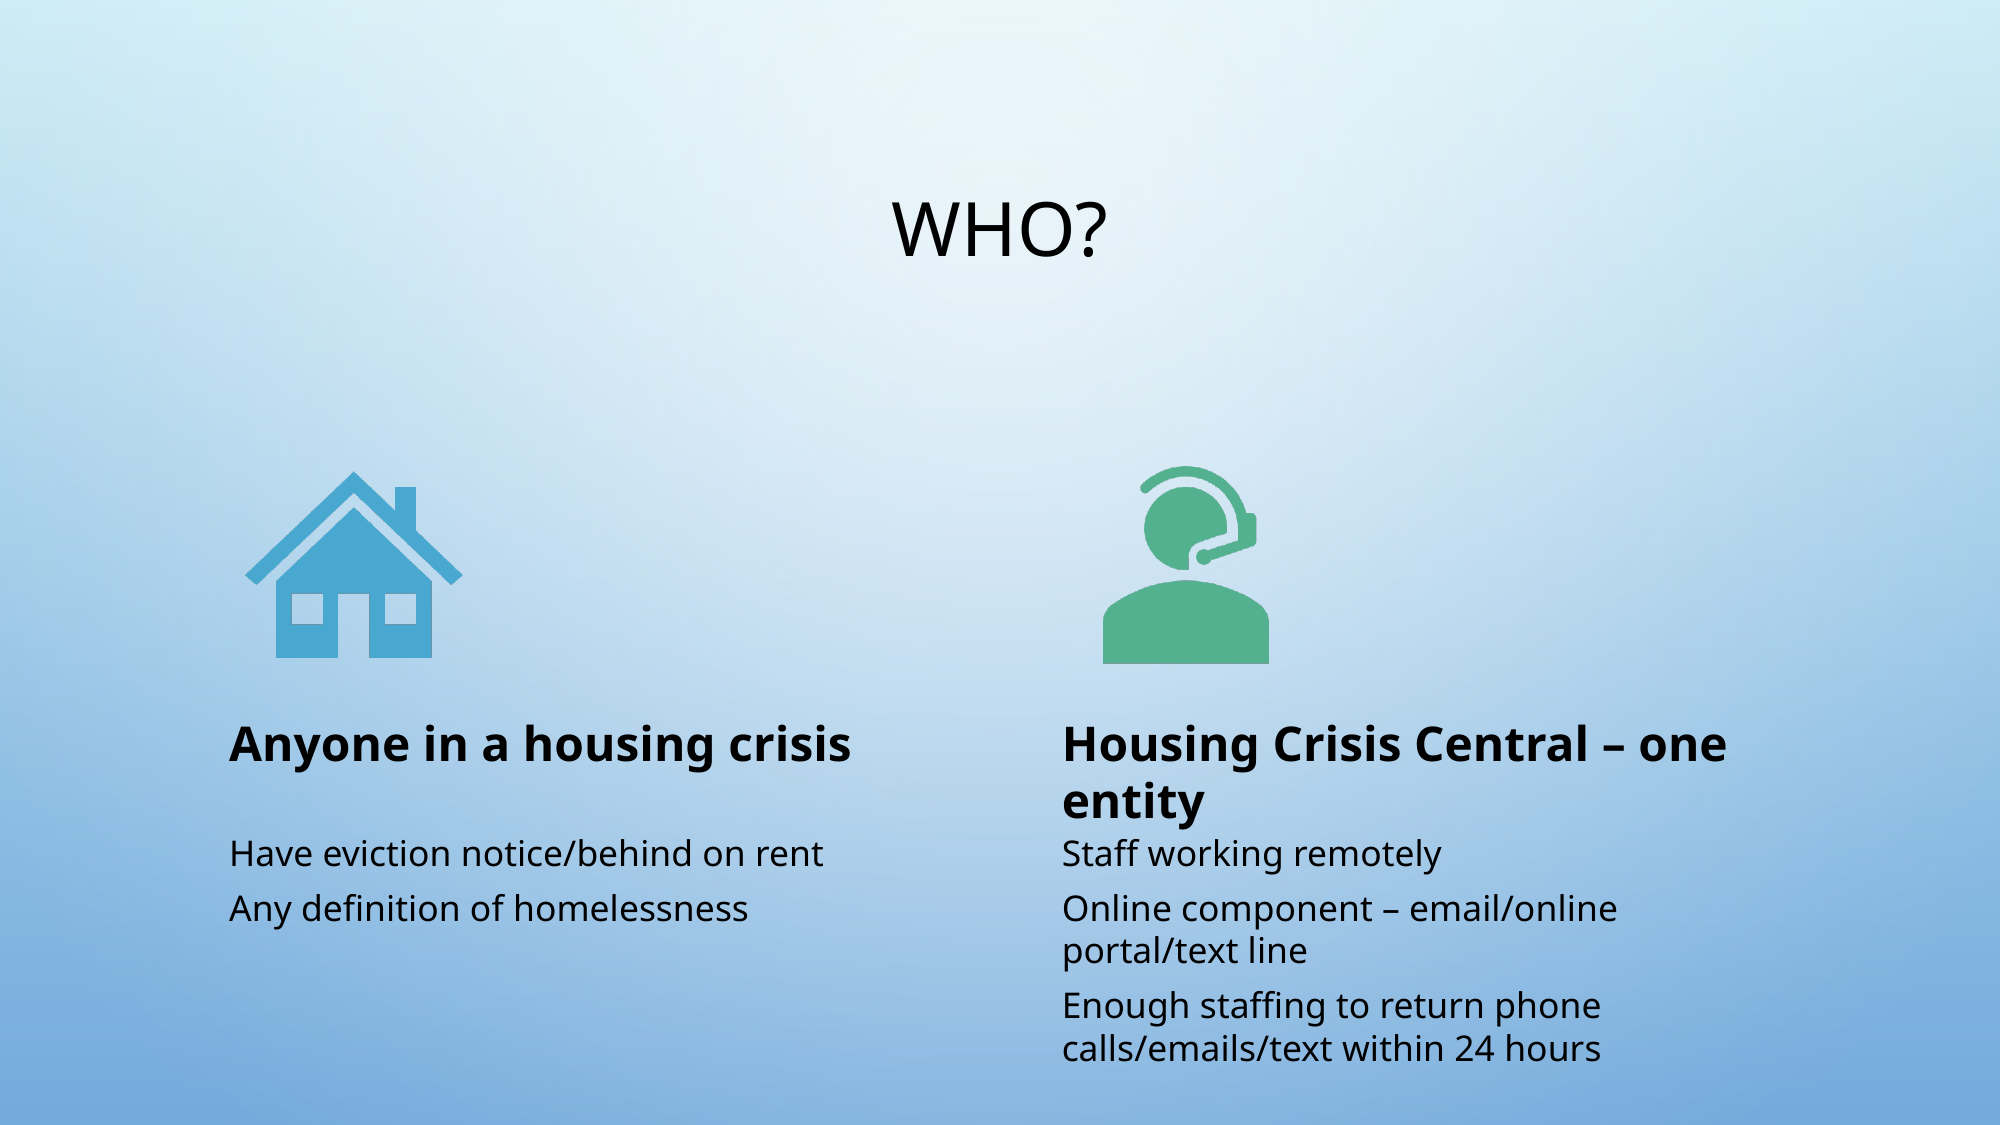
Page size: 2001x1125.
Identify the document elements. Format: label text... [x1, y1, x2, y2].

title Who? [149, 101, 1851, 330]
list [149, 330, 1851, 1125]
